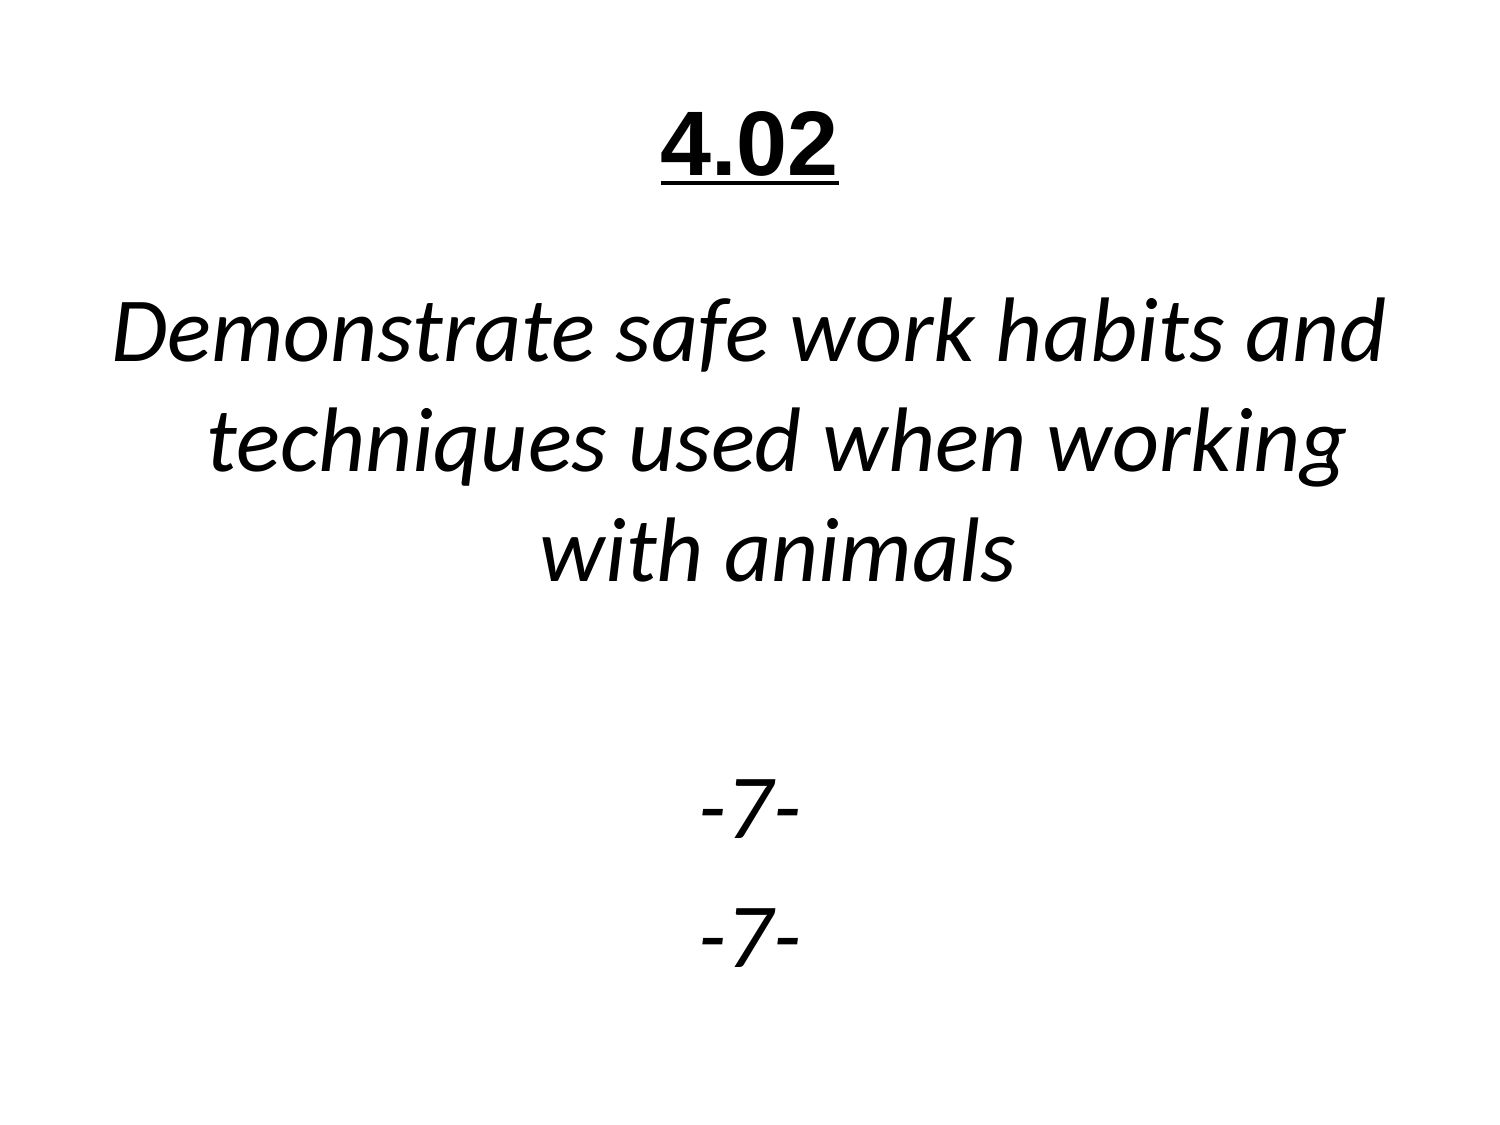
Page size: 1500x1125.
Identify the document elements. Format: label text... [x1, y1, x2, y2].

title 4.02 [75, 45, 1425, 233]
list Demonstrate safe work habits and techniques used when working with animals -7- -7- [75, 262, 1425, 1005]
